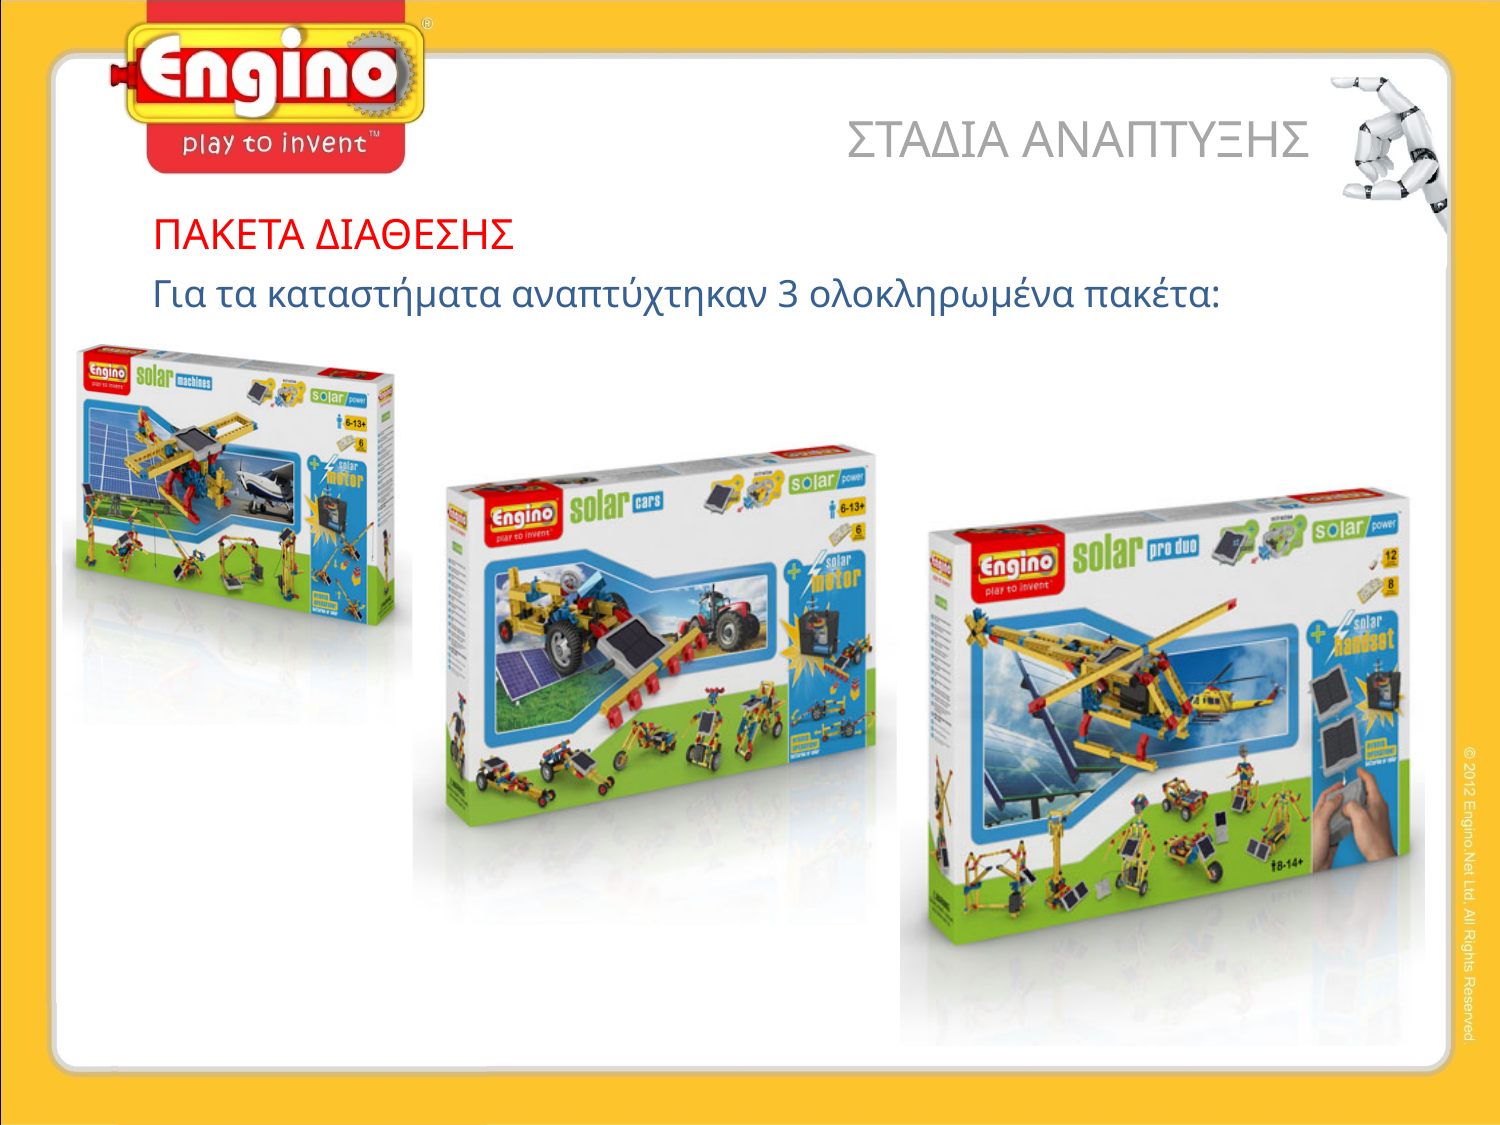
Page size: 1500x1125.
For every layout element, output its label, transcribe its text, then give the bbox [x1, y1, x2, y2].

picture [0, 0, 1500, 1125]
text_box ΠΑΚΕΤΑ ΔΙΑΘΕΣΗΣ [137, 200, 1300, 262]
text_box Για τα καταστήματα αναπτύχτηκαν 3 ολοκληρωμένα πακέτα: [137, 262, 1425, 323]
text_box ΣΤΑΔΙΑ ΑΝΑΠΤΥΞΗΣ [412, 99, 1325, 175]
